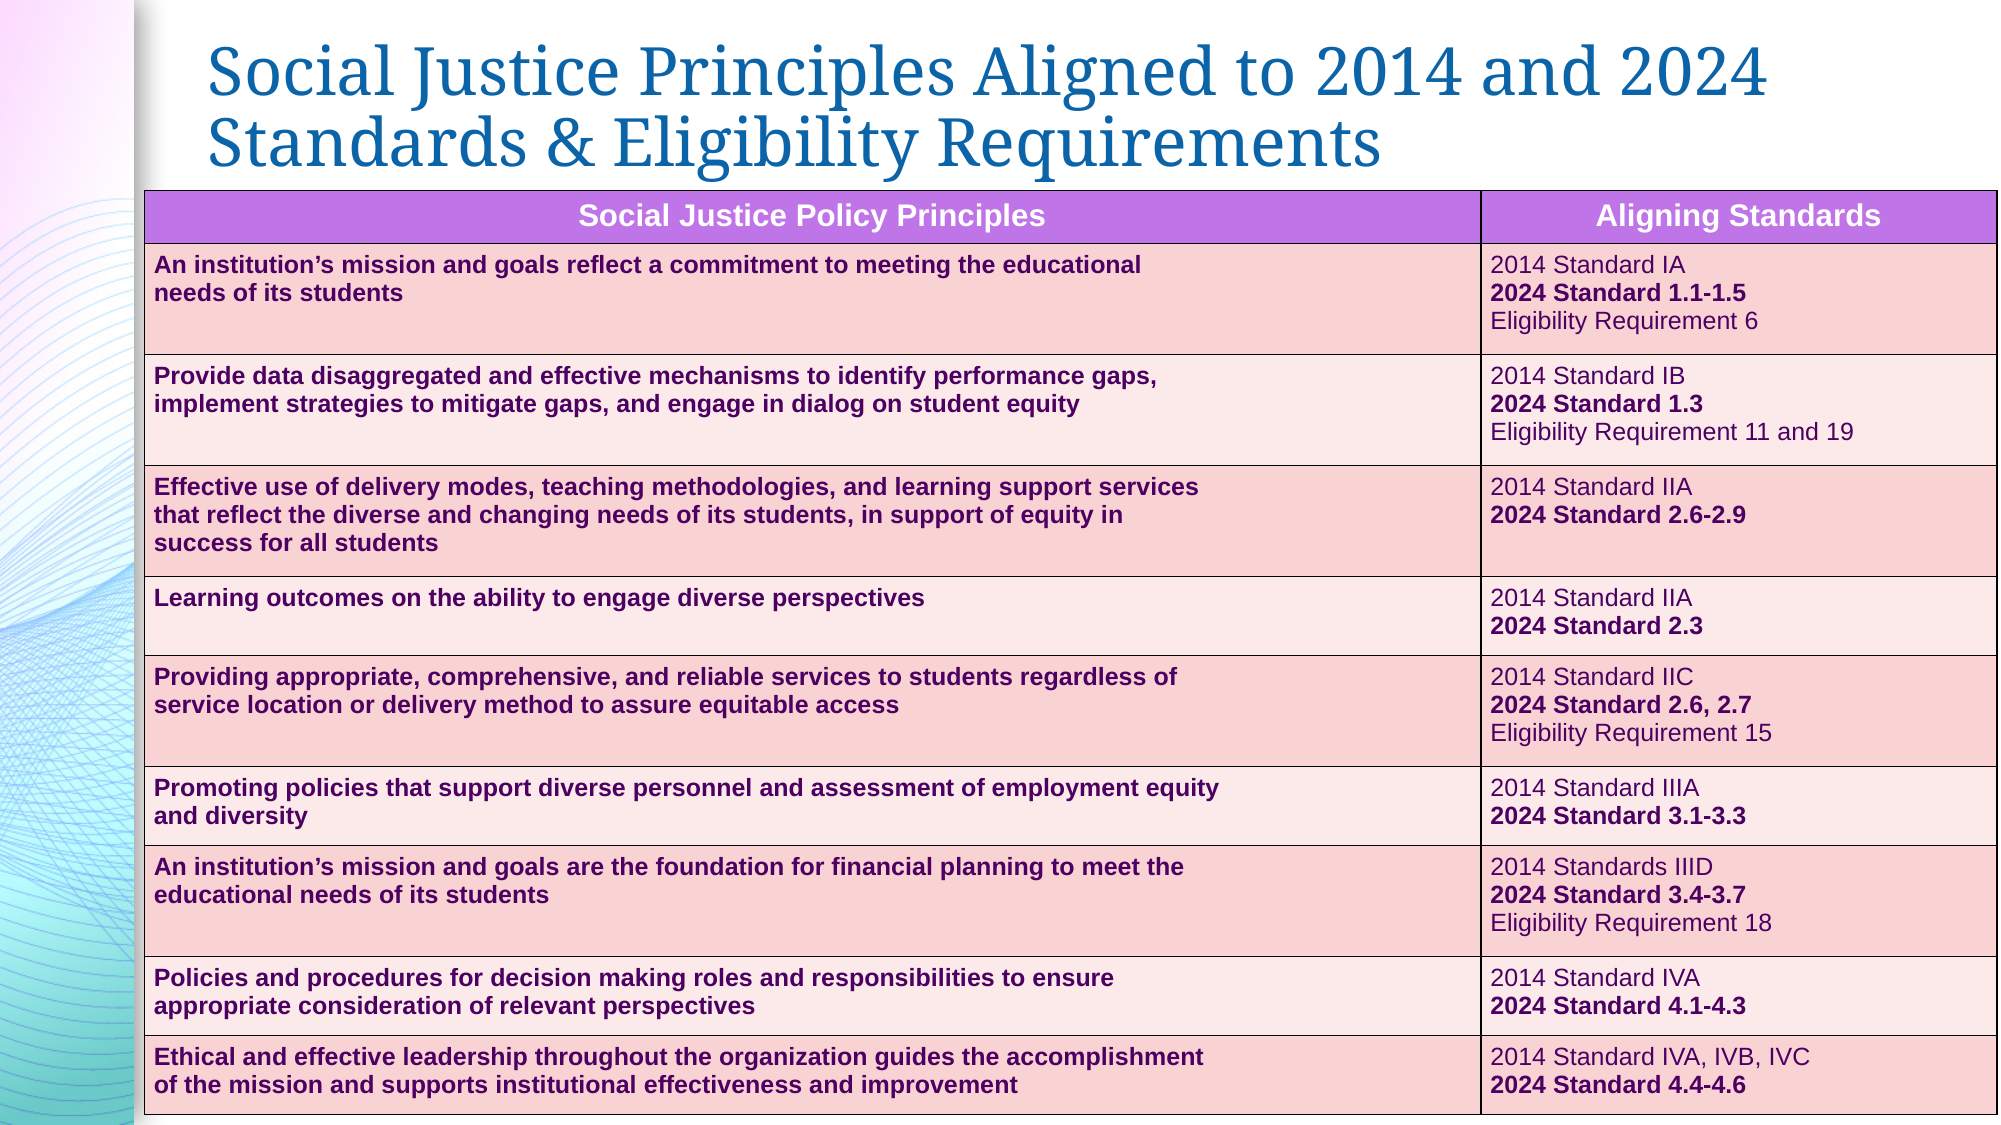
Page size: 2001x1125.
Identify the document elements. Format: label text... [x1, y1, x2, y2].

table_cell 2014 Standards IIID 2024 Standard 3.4-3.7 Eligibility Requirement 18 [1482, 846, 1996, 956]
table_cell 2014 Standard IA 2024 Standard 1.1-1.5 Eligibility Requirement 6 [1482, 244, 1996, 354]
picture [0, 0, 134, 1125]
table_header Social Justice Policy Principles [145, 191, 1480, 243]
table_cell 2014 Standard IIIA 2024 Standard 3.1-3.3 [1482, 767, 1996, 845]
table_cell 2014 Standard IB 2024 Standard 1.3 Eligibility Requirement 11 and 19 [1482, 355, 1996, 465]
table_cell Effective use of delivery modes, teaching methodologies, and learning support services that reflect the diverse and changing needs of its students, in support of equity in success for all students [145, 466, 1480, 576]
table_cell 2014 Standard IIA 2024 Standard 2.3 [1482, 577, 1996, 655]
table_cell 2014 Standard IIA 2024 Standard 2.6-2.9 [1482, 466, 1996, 576]
title Social Justice Principles Aligned to 2014 and 2024 Standards & Eligibility Requirements [192, 0, 1863, 190]
table_cell Promoting policies that support diverse personnel and assessment of employment equity and diversity [145, 767, 1480, 845]
table_cell Learning outcomes on the ability to engage diverse perspectives [145, 577, 1480, 655]
table_cell An institution’s mission and goals are the foundation for financial planning to meet the educational needs of its students [145, 846, 1480, 956]
table_cell Ethical and effective leadership throughout the organization guides the accomplishment of the mission and supports institutional effectiveness and improvement [145, 1036, 1480, 1114]
table_cell Provide data disaggregated and effective mechanisms to identify performance gaps, implement strategies to mitigate gaps, and engage in dialog on student equity [145, 355, 1480, 465]
table_cell 2014 Standard IIC 2024 Standard 2.6, 2.7 Eligibility Requirement 15 [1482, 656, 1996, 766]
table_cell An institution’s mission and goals reflect a commitment to meeting the educational needs of its students [145, 244, 1480, 354]
table_cell 2014 Standard IVA, IVB, IVC 2024 Standard 4.4-4.6 [1482, 1036, 1996, 1114]
table_cell 2014 Standard IVA 2024 Standard 4.1-4.3 [1482, 957, 1996, 1035]
table_cell Policies and procedures for decision making roles and responsibilities to ensure appropriate consideration of relevant perspectives [145, 957, 1480, 1035]
table_header Aligning Standards [1482, 191, 1996, 243]
table_cell Providing appropriate, comprehensive, and reliable services to students regardless of service location or delivery method to assure equitable access [145, 656, 1480, 766]
